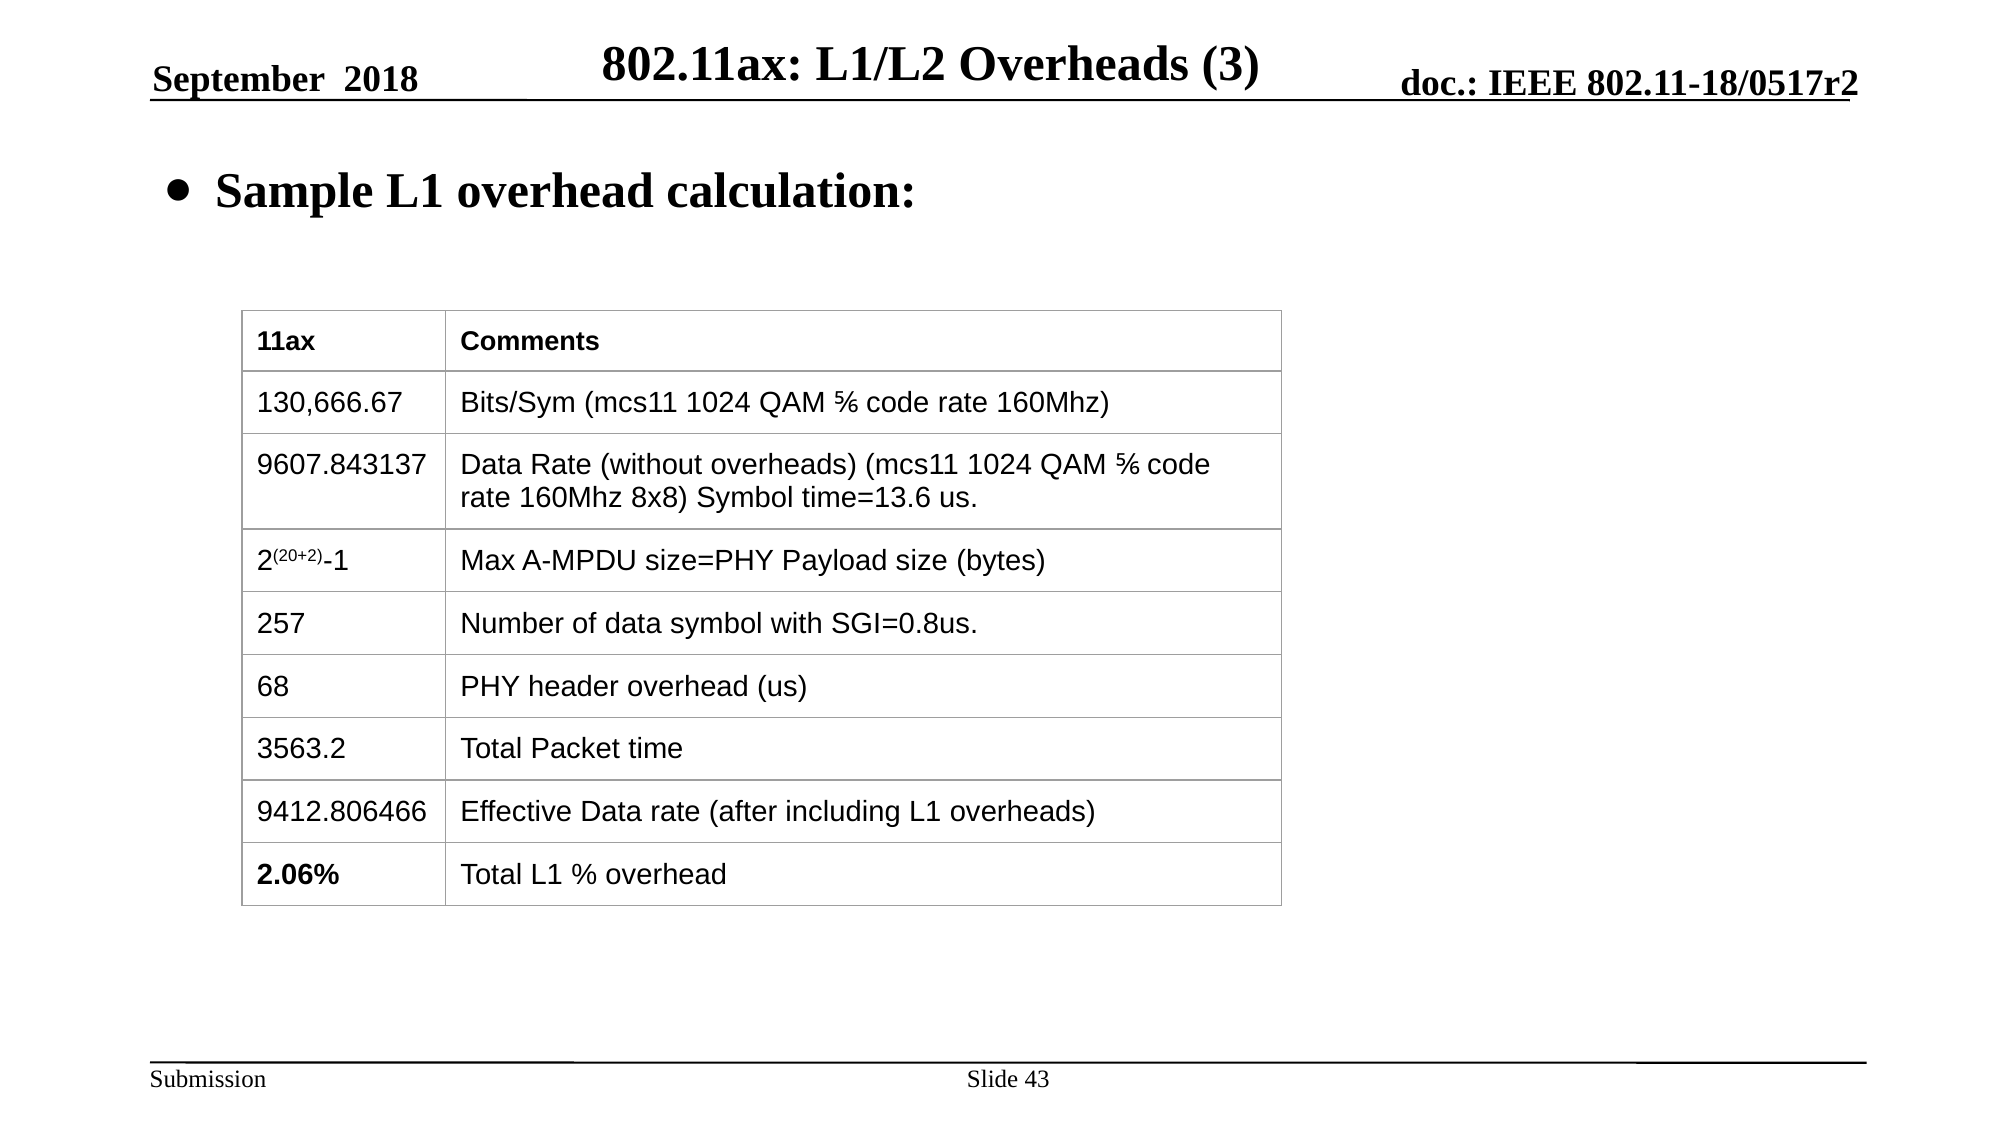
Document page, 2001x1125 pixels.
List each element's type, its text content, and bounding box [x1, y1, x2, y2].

table_cell Number of data symbol with SGI=0.8us. [446, 592, 1281, 654]
table_cell 9412.806466 [243, 781, 445, 842]
table_cell Bits/Sym (mcs11 1024 QAM ⅚ code rate 160Mhz) [446, 372, 1281, 433]
table_header 11ax [243, 311, 445, 370]
table_cell 2(20+2)-1 [243, 530, 445, 591]
table_cell Effective Data rate (after including L1 overheads) [446, 781, 1281, 842]
table_cell 3563.2 [243, 718, 445, 779]
table_cell Total Packet time [446, 718, 1281, 779]
slide_number Slide 43 [950, 1062, 1066, 1122]
table_cell Max A-MPDU size=PHY Payload size (bytes) [446, 530, 1281, 591]
table_header Comments [446, 311, 1281, 370]
table_cell Total L1 % overhead [446, 843, 1281, 905]
table_cell 130,666.67 [243, 372, 445, 433]
table_cell PHY header overhead (us) [446, 655, 1281, 717]
table_cell 257 [243, 592, 445, 654]
table_cell Data Rate (without overheads) (mcs11 1024 QAM ⅚ code rate 160Mhz 8x8) Symbol time=13.6 us. [446, 434, 1281, 528]
table_cell 9607.843137 [243, 434, 445, 528]
list Sample L1 overhead calculation: [125, 149, 1825, 908]
table_cell 2.06% [243, 843, 445, 905]
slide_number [152, 54, 563, 100]
table_cell 68 [243, 655, 445, 717]
title 802.11ax: L1/L2 Overheads (3) [24, 0, 1838, 134]
